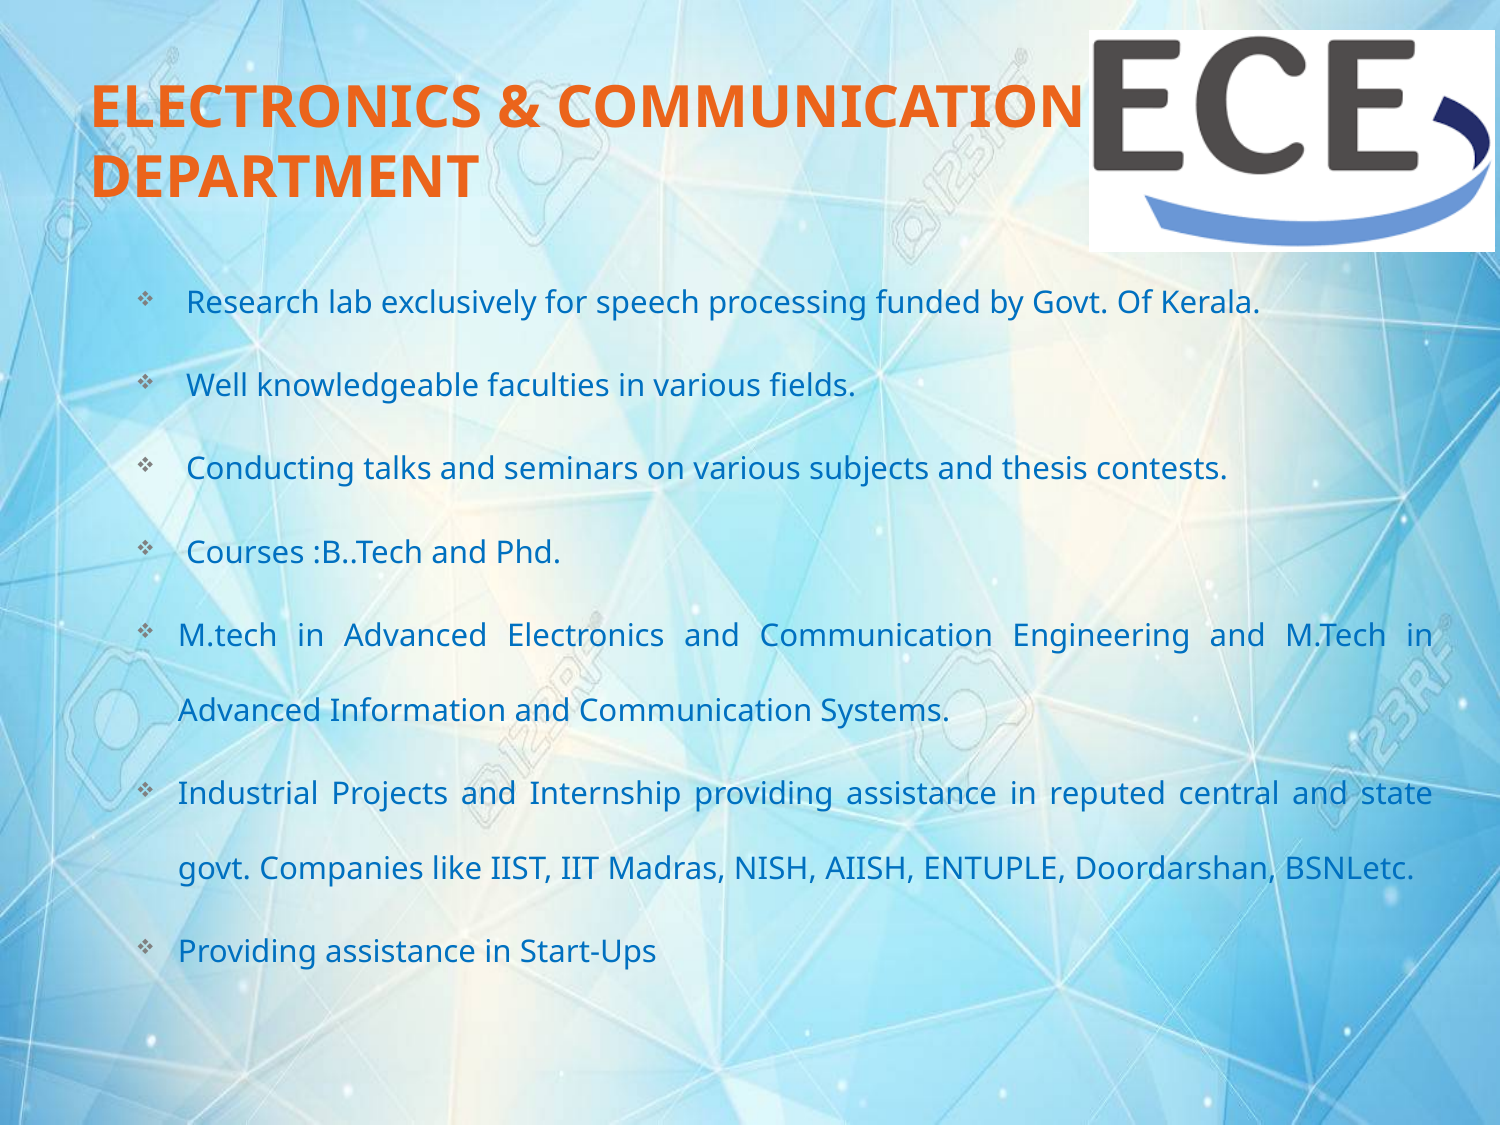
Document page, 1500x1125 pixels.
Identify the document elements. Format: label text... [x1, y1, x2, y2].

list Research lab exclusively for speech processing funded by Govt. Of Kerala. Well knowledgeable faculties in various fields. Conducting talks and seminars on various subjects and thesis contests. Courses :B..Tech and Phd. M.tech in Advanced Electronics and Communication Engineering and M.Tech in Advanced Information and Communication Systems. Industrial Projects and Internship providing assistance in reputed central and state govt. Companies like IIST, IIT Madras, NISH, AIISH, ENTUPLE, Doordarshan, BSNLetc. Providing assistance in Start-Ups [103, 237, 1450, 913]
title ELECTRONICS & COMMUNICATION DEPARTMENT [75, 45, 1083, 233]
picture [0, 0, 1500, 1125]
